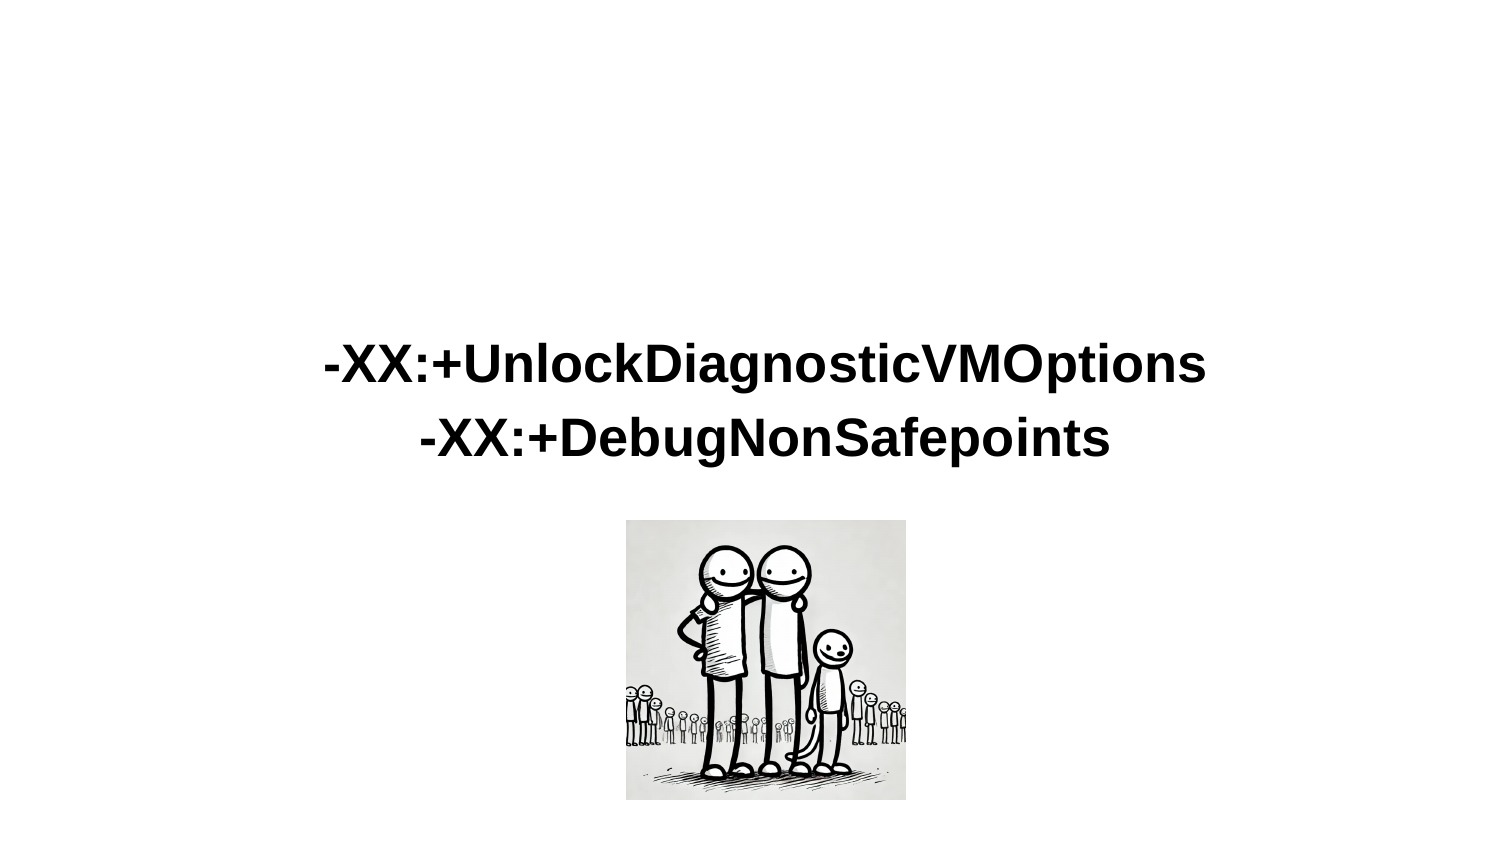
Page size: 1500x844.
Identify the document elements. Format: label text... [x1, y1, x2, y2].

picture [626, 519, 907, 801]
text_box -XX:+UnlockDiagnosticVMOptions -XX:+DebugNonSafepoints [247, 303, 1286, 483]
